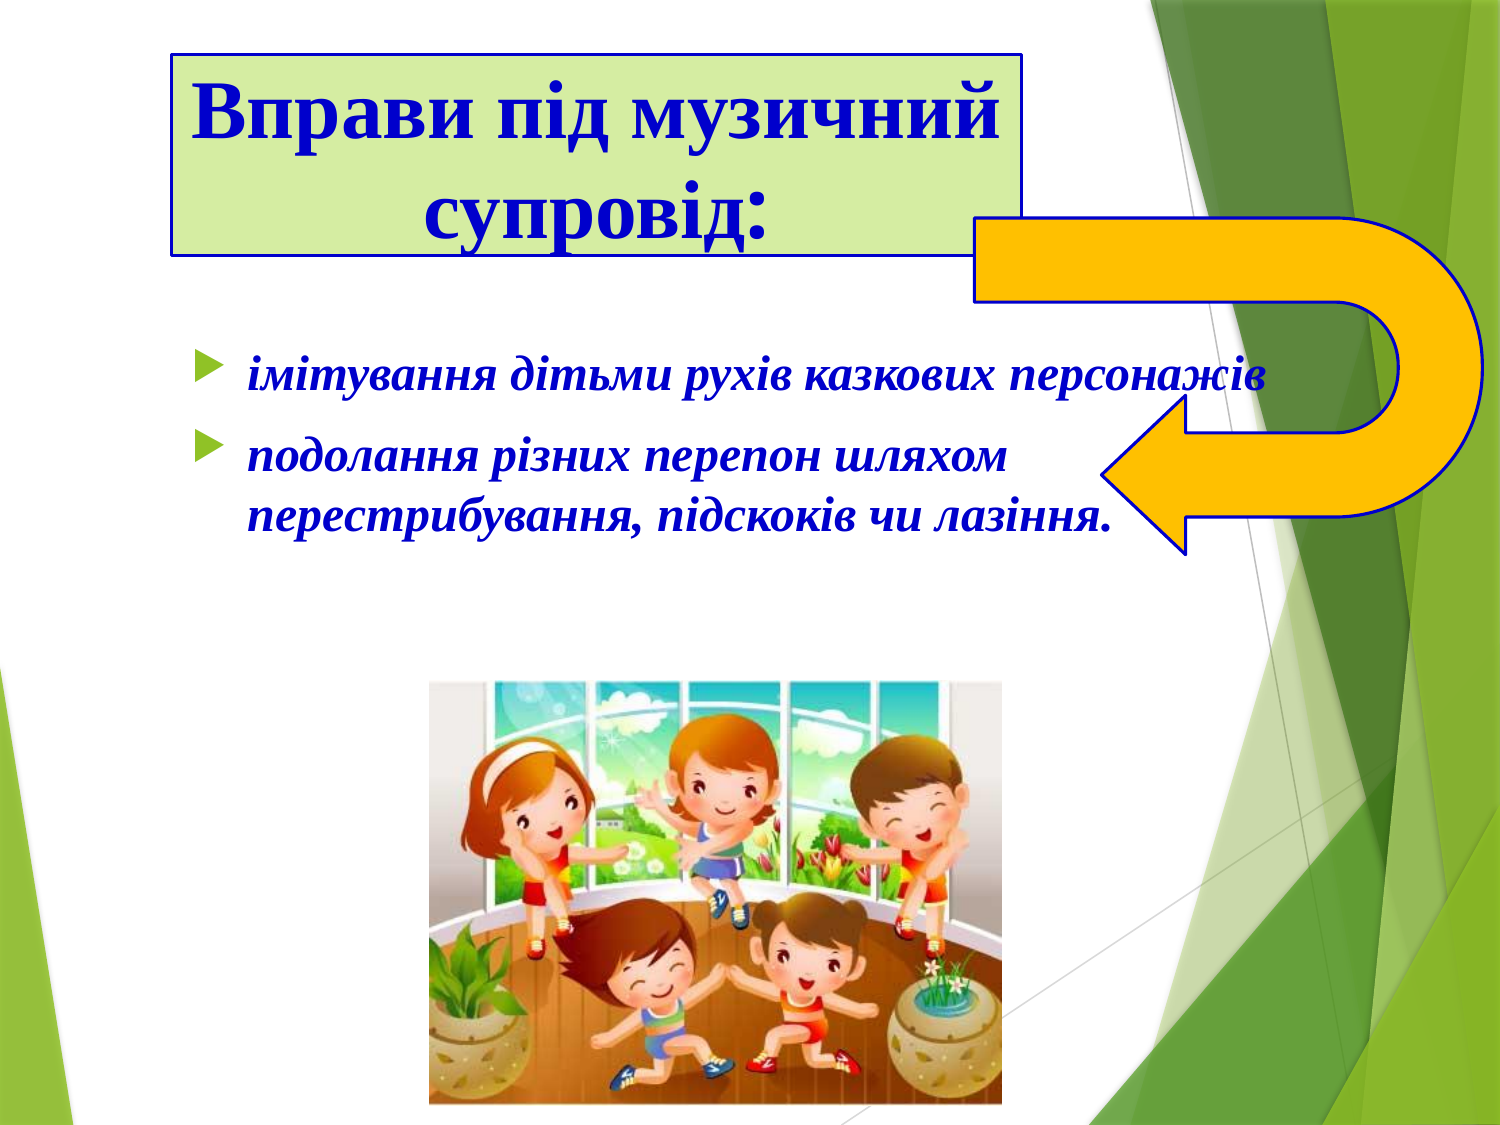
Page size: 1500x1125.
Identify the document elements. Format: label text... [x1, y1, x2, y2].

picture [428, 680, 1003, 1107]
text_box Вправи під музичний супровід: [170, 53, 1023, 257]
text_box [972, 216, 1484, 557]
list імітування дітьми рухів казкових персонажів подолання різних перепон шляхом перестрибування, підскоків чи лазіння. [176, 332, 1299, 613]
